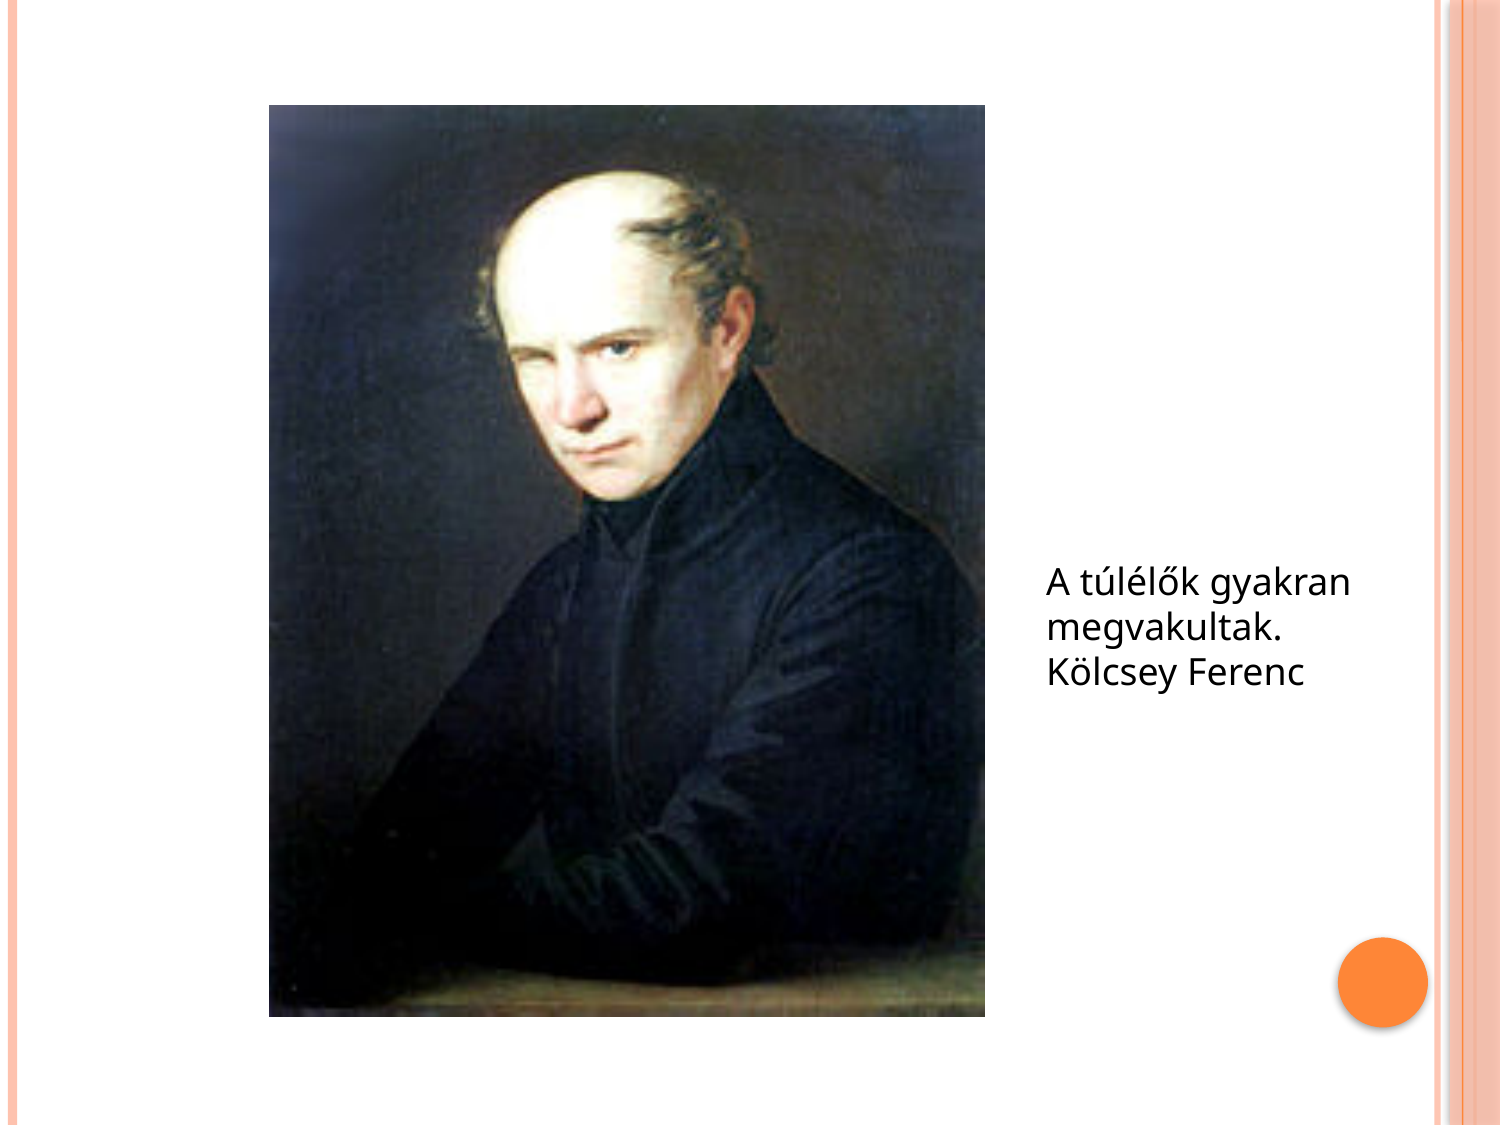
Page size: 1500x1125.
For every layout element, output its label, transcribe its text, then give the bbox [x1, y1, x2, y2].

text_box A túlélők gyakran megvakultak. Kölcsey Ferenc [1031, 550, 1407, 701]
picture [268, 104, 985, 1018]
